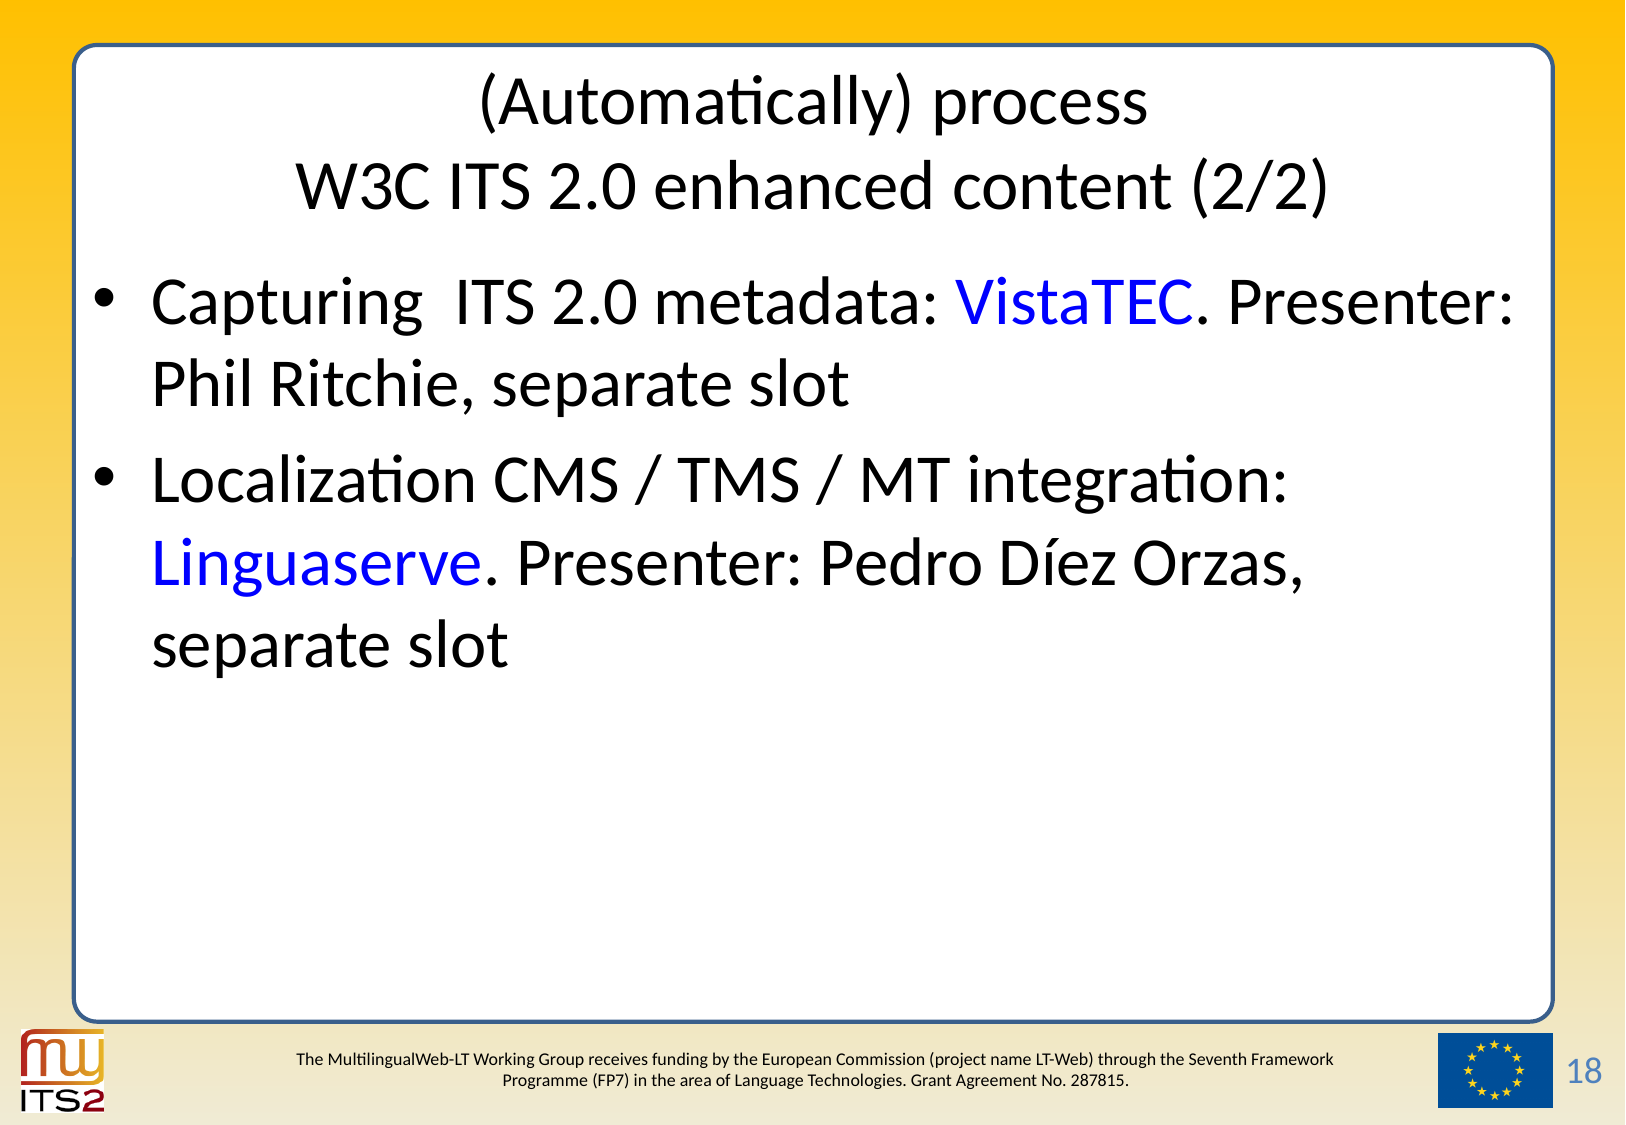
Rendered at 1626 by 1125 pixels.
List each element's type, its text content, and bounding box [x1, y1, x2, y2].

slide_number 18 [1561, 1044, 1625, 1105]
list Capturing ITS 2.0 metadata: VistaTEC. Presenter: Phil Ritchie, separate slot Localization CMS / TMS / MT integration: Linguaserve. Presenter: Pedro Díez Orzas, separate slot [76, 247, 1553, 1005]
title (Automatically) process W3C ITS 2.0 enhanced content (2/2) [76, 45, 1552, 233]
picture [1438, 1033, 1553, 1108]
picture [21, 1029, 104, 1113]
